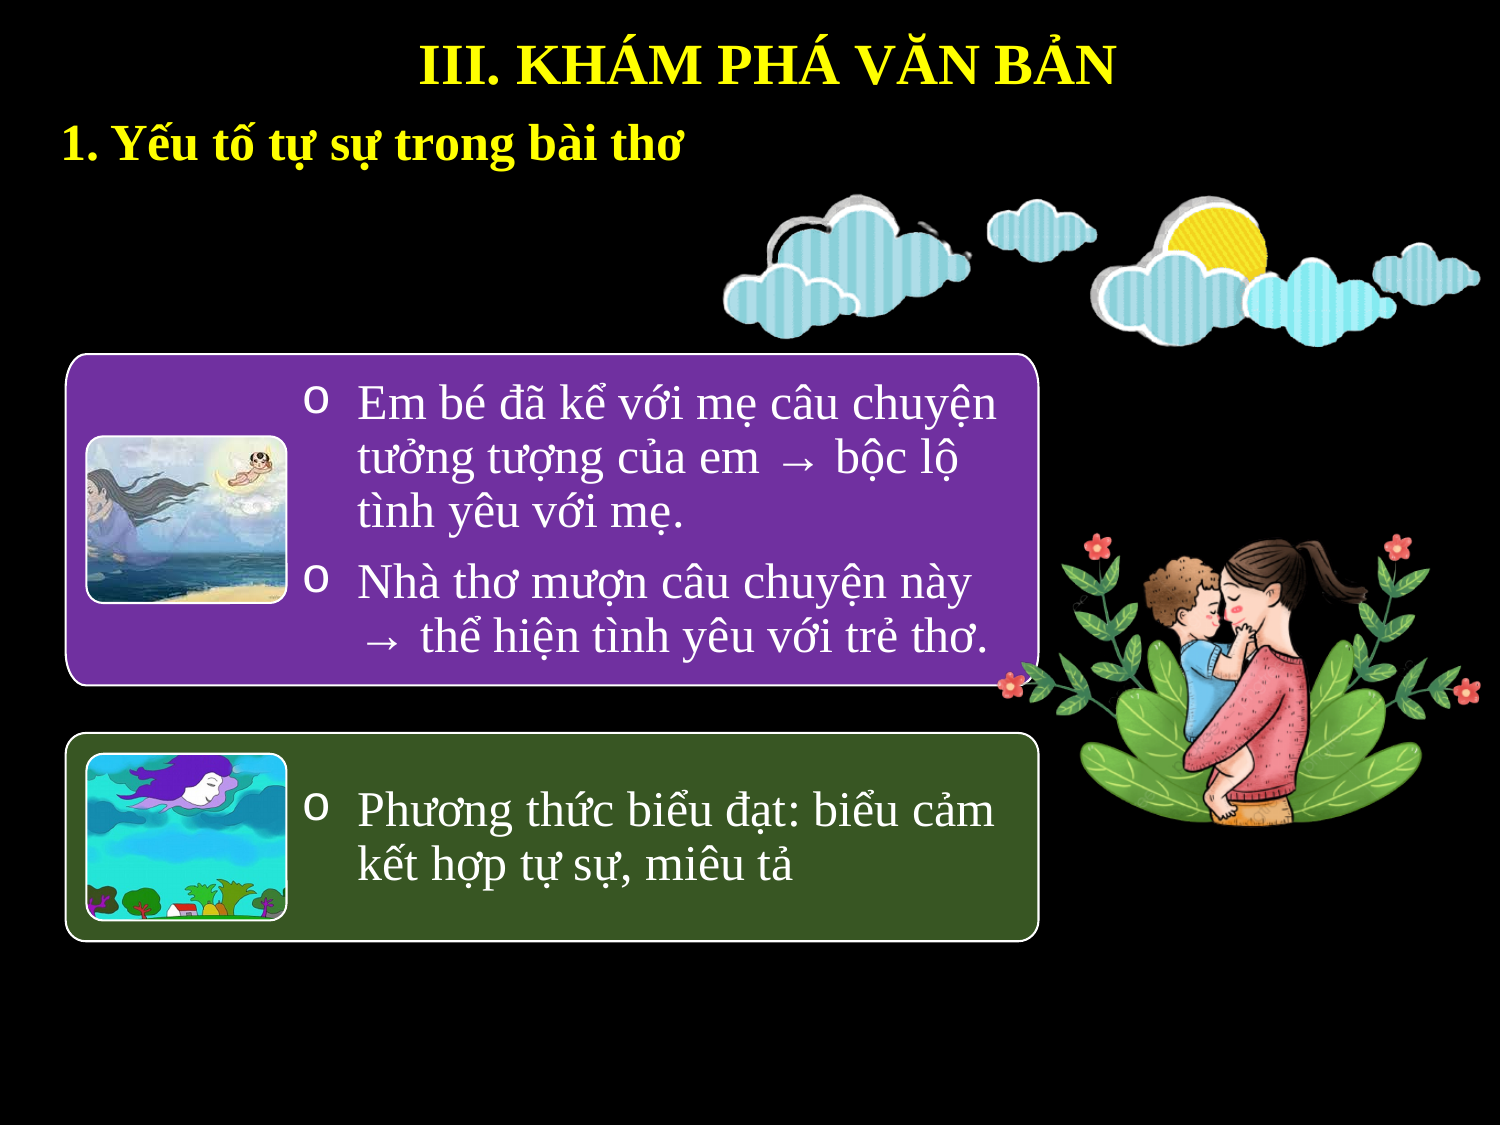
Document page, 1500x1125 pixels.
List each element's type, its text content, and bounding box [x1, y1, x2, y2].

text_box Phương thức biểu đạt: biểu cảm kết hợp tự sự, miêu tả [64, 731, 1022, 943]
picture [699, 84, 1500, 942]
text_box III. KHÁM PHÁ VĂN BẢN [403, 19, 1133, 100]
text_box [85, 435, 288, 605]
text_box Em bé đã kể với mẹ câu chuyện tưởng tượng của em → bộc lộ tình yêu với mẹ. Nhà thơ mượn câu chuyện này → thể hiện tình yêu với trẻ thơ. [64, 353, 969, 687]
text_box [85, 752, 288, 922]
text_box 1. Yếu tố tự sự trong bài thơ [45, 100, 699, 178]
